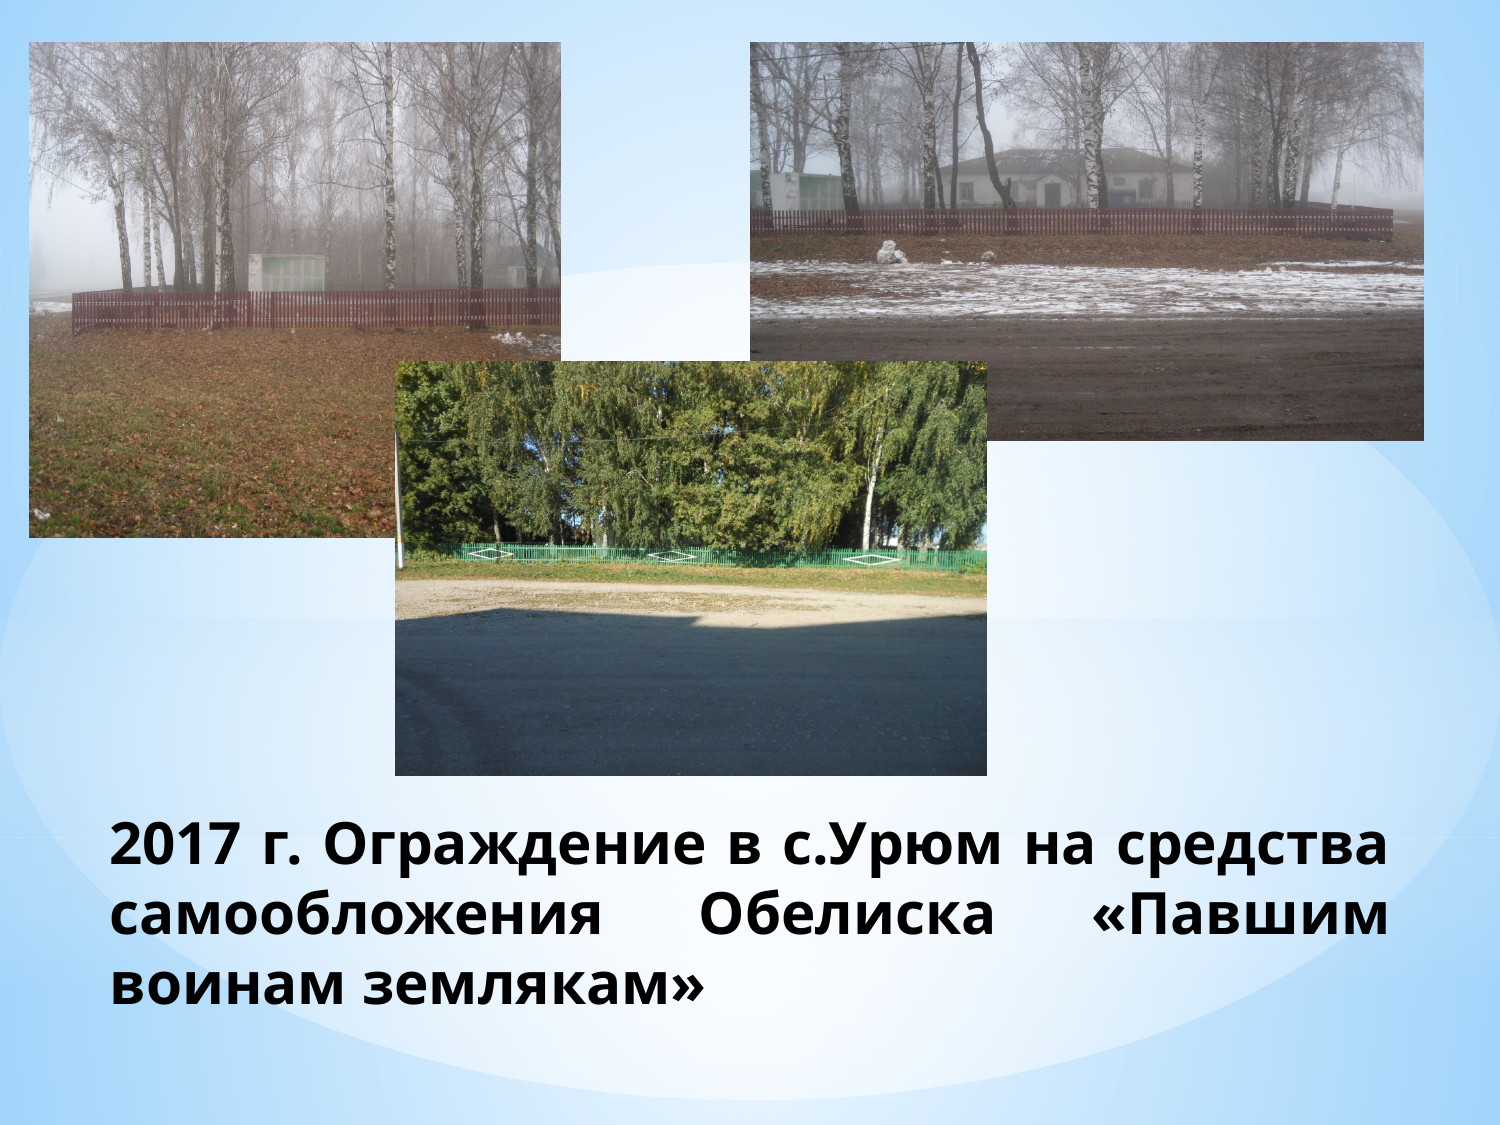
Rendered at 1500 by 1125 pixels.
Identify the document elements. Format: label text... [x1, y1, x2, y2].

picture [29, 42, 1424, 776]
title 2017 г. Ограждение в с.Урюм на средства самообложения Обелиска «Павшим воинам землякам» [94, 798, 1406, 1083]
